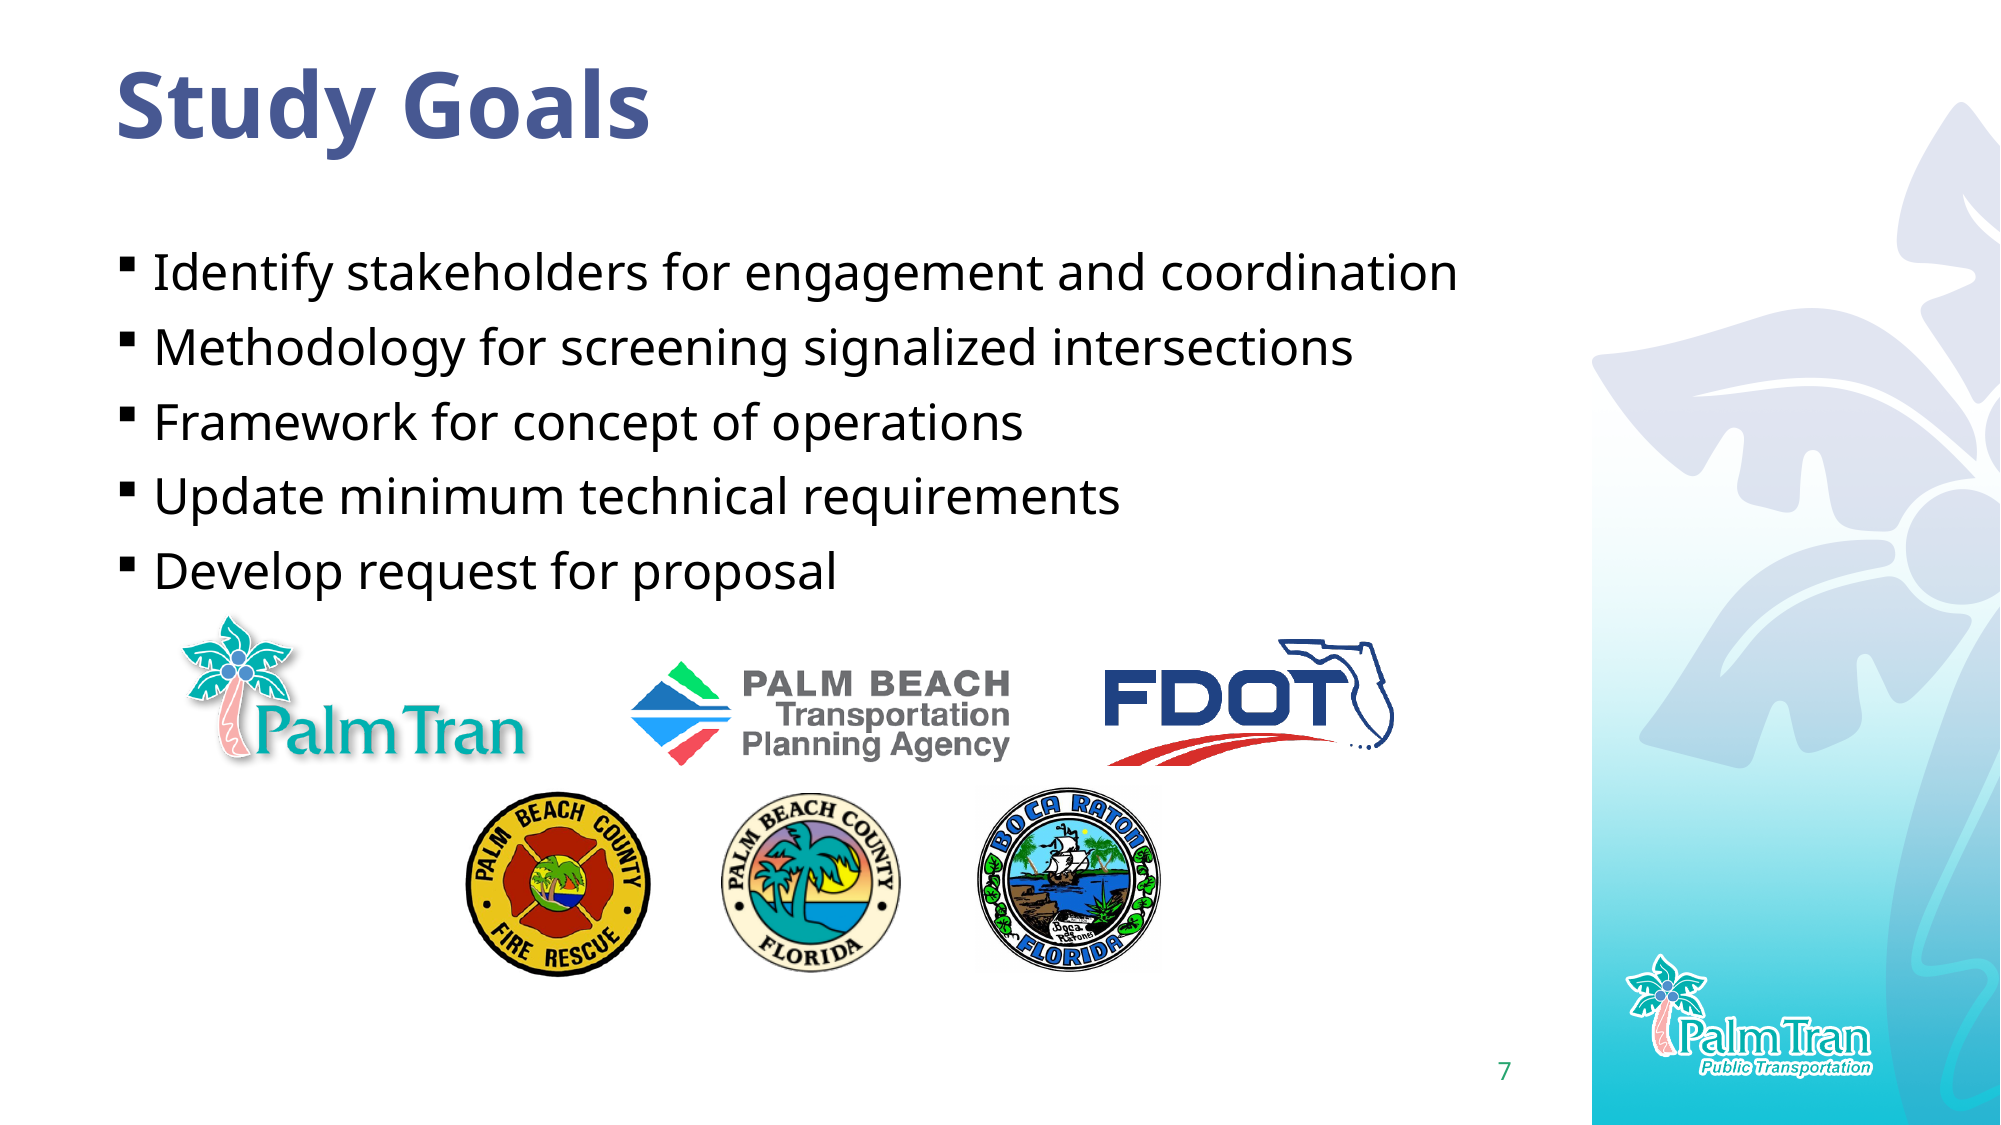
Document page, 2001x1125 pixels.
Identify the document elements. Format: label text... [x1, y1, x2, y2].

slide_number 7 [1076, 1042, 1527, 1103]
list Identify stakeholders for engagement and coordination Methodology for screening signalized intersections Framework for concept of operations Update minimum technical requirements Develop request for proposal [100, 239, 1527, 1014]
title Study Goals [100, 0, 1527, 218]
picture [0, 0, 2000, 1125]
